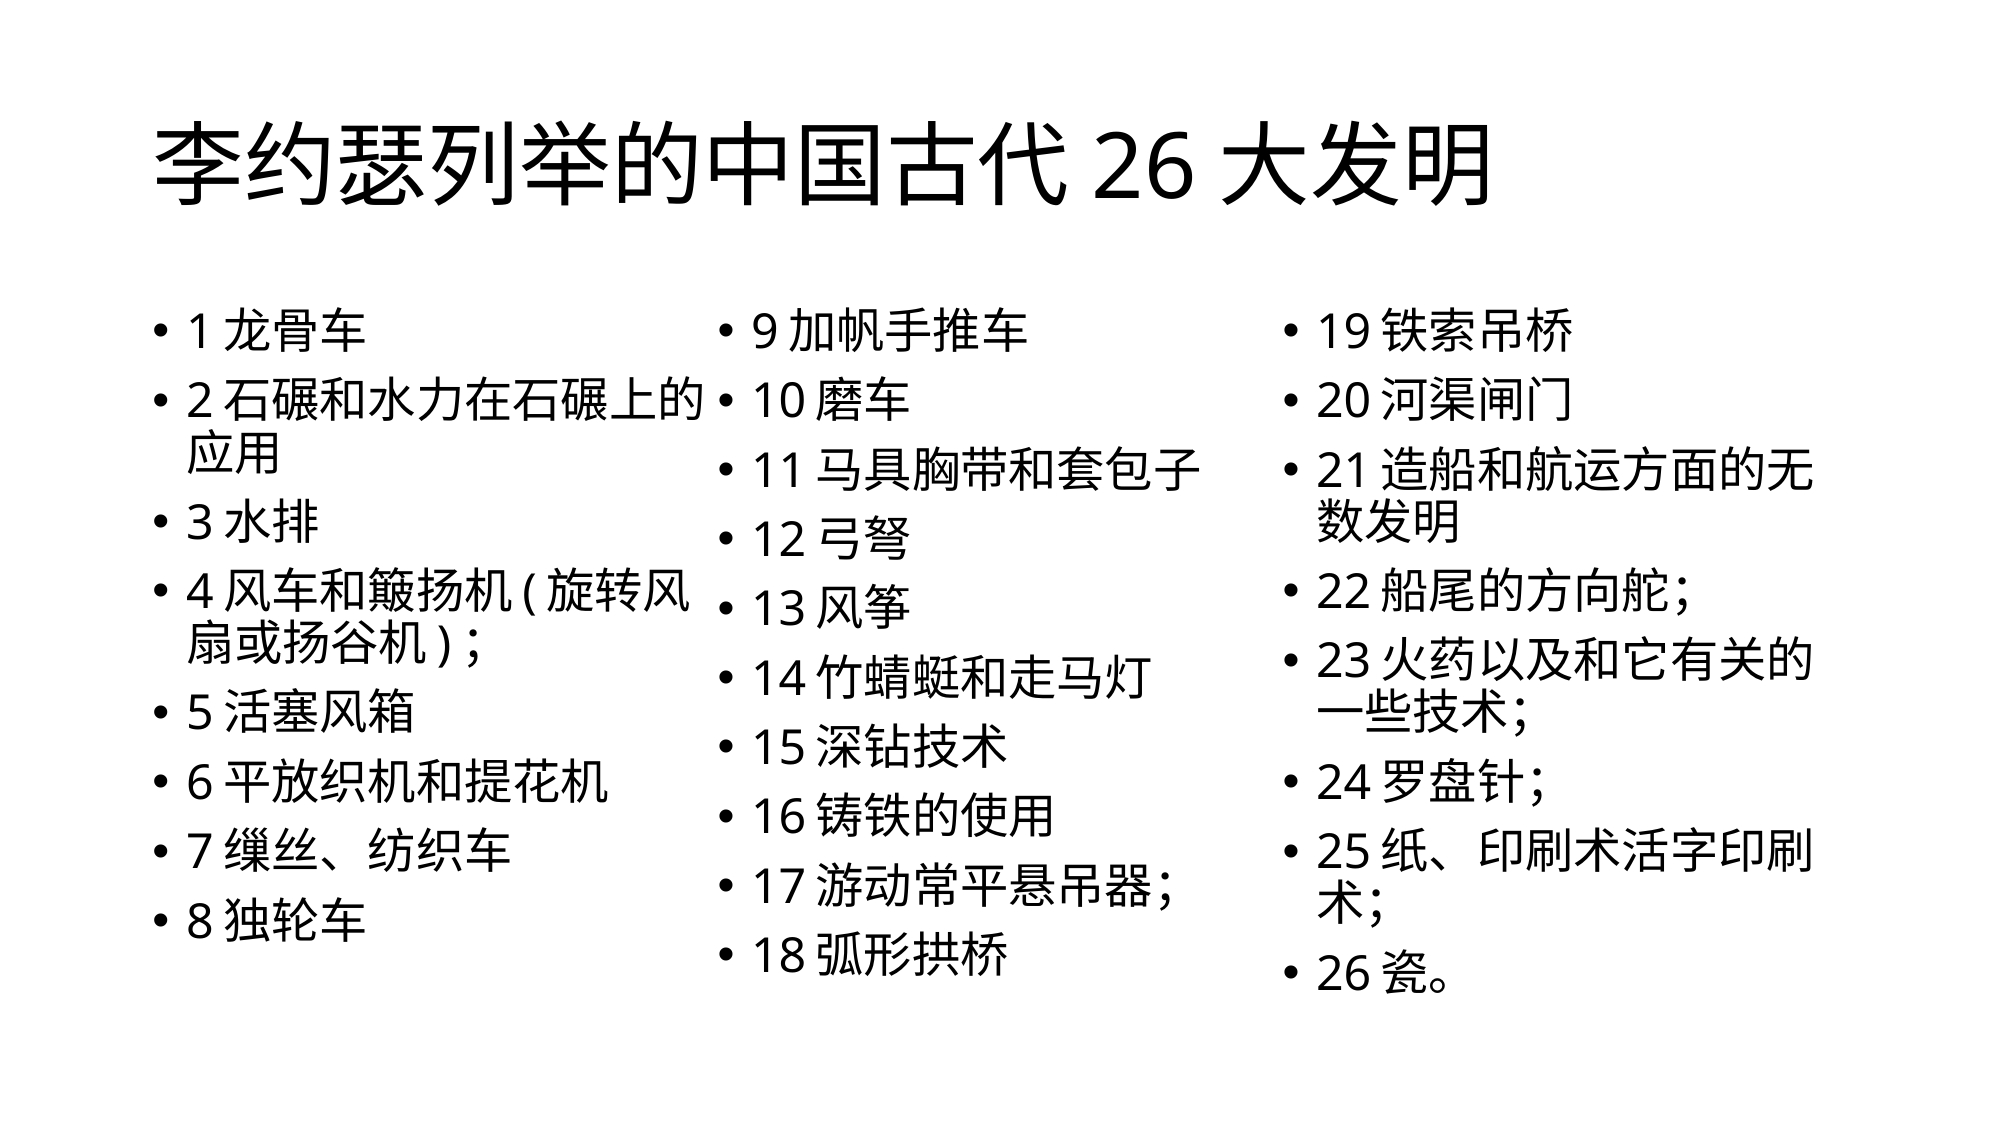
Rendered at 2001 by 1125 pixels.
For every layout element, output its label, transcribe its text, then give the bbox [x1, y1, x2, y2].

title 李约瑟列举的中国古代26大发明 [137, 59, 1863, 278]
list 1龙骨车 2石碾和水力在石碾上的应用 3水排 4风车和簸扬机(旋转风扇或扬谷机)； 5活塞风箱 6平放织机和提花机 7缫丝、纺织车 8独轮车 9加帆手推车 10磨车 11马具胸带和套包子 12弓弩 13风筝 14竹蜻蜓和走马灯 15深钻技术 16铸铁的使用 17游动常平悬吊器； 18弧形拱桥 19铁索吊桥 20河渠闸门 21造船和航运方面的无数发明 22船尾的方向舵； 23火药以及和它有关的一些技术； 24罗盘针； 25纸、印刷术活字印刷术； 26瓷。 [137, 299, 1863, 1014]
